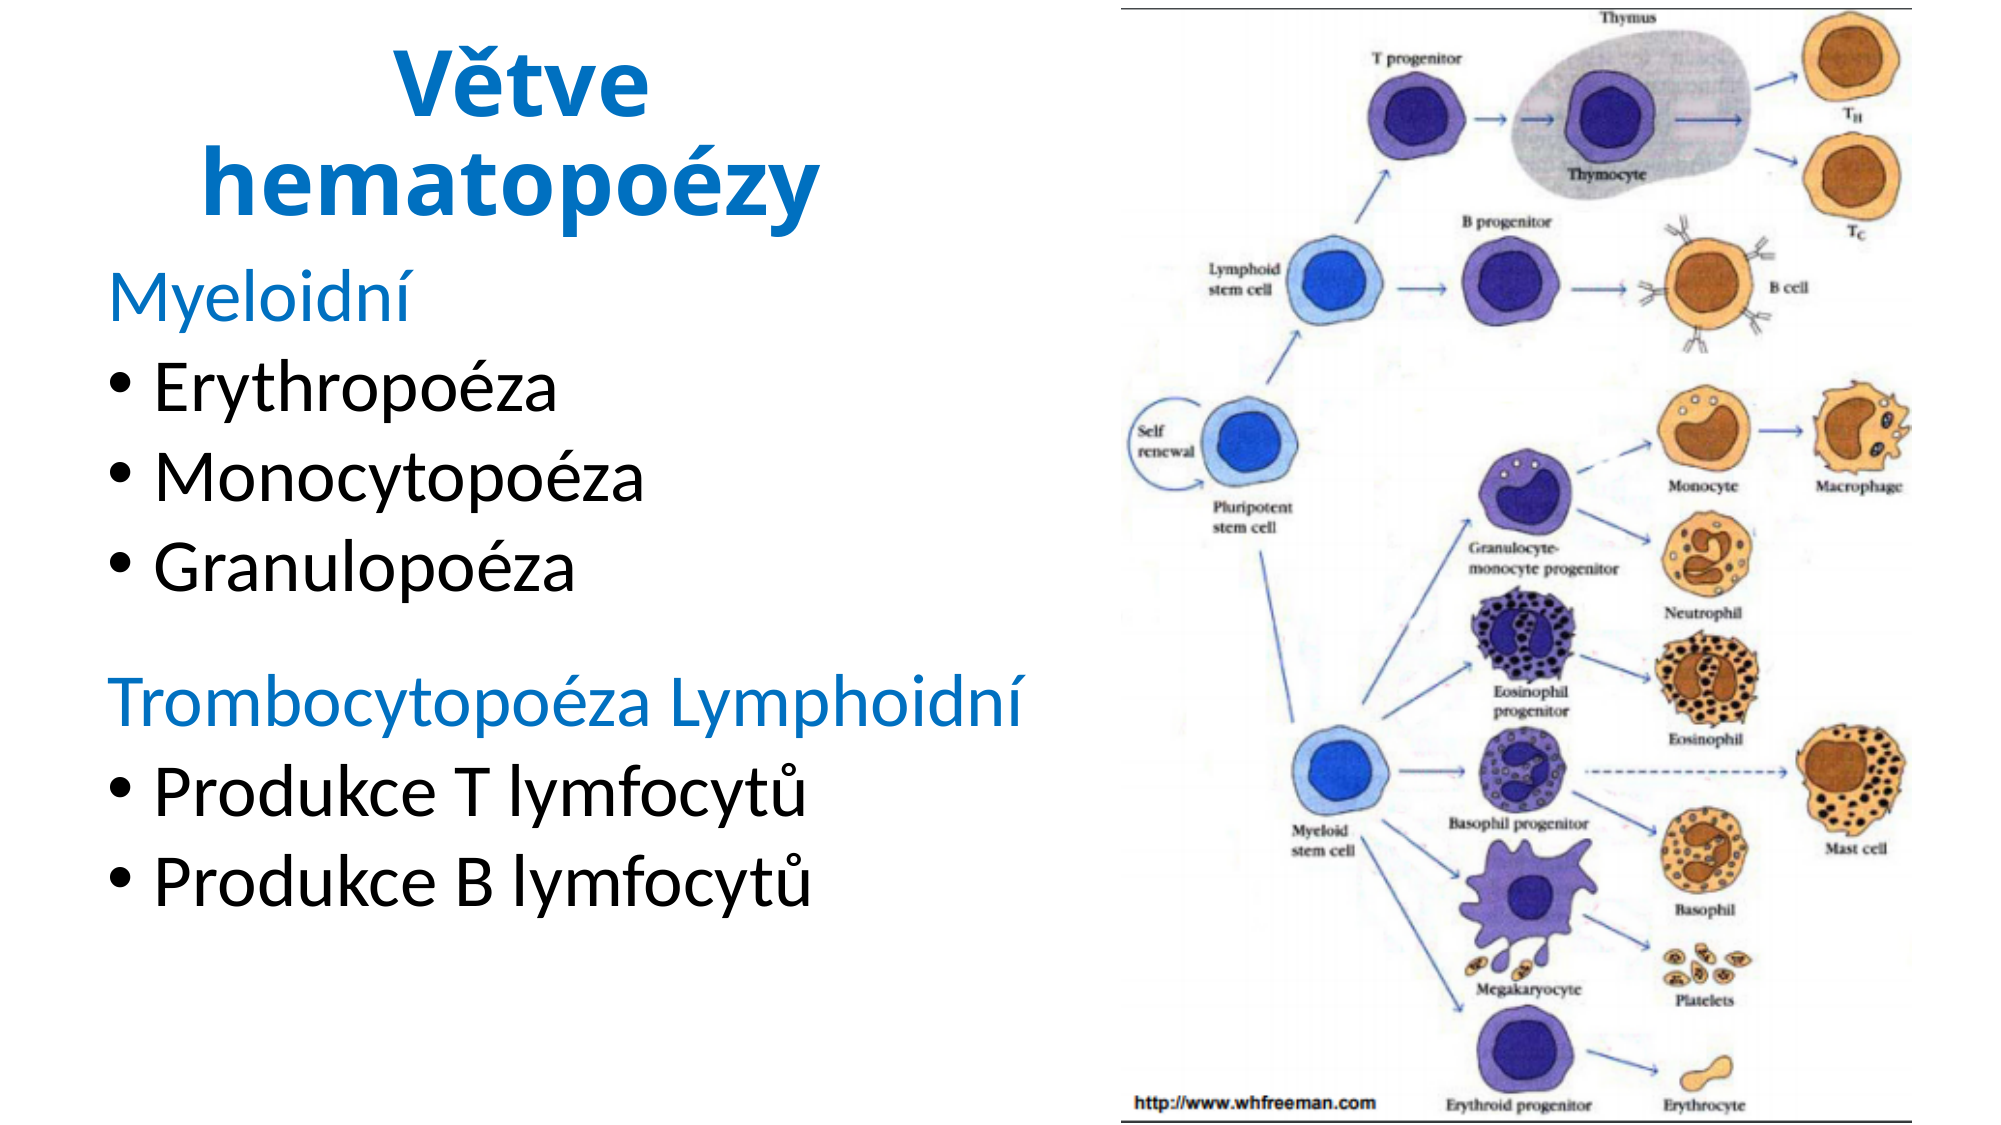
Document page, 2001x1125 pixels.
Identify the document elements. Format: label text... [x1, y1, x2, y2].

text_box Větve hematopoézy [92, 29, 953, 243]
picture [1121, 8, 1912, 1123]
text_box Myeloidní Erythropoéza Monocytopoéza Granulopoéza Trombocytopoéza Lymphoidní Produkce T lymfocytů Produkce B lymfocytů [92, 239, 1093, 930]
